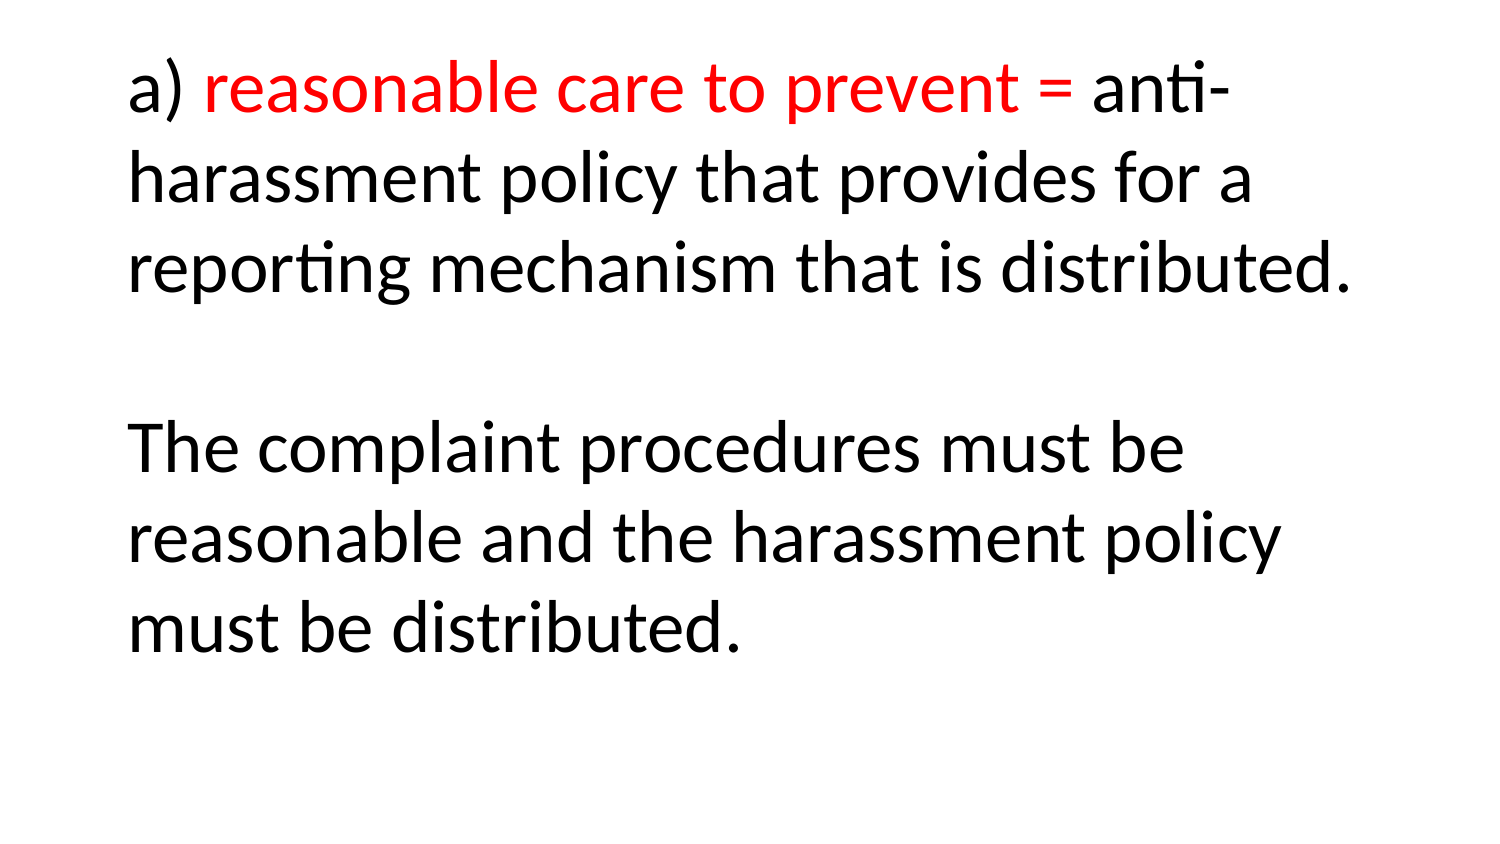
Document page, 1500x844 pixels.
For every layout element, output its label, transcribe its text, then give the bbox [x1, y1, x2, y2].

title a) reasonable care to prevent = anti-harassment policy that provides for a reporting mechanism that is distributed. The complaint procedures must be reasonable and the harassment policy must be distributed. [112, 262, 1388, 443]
